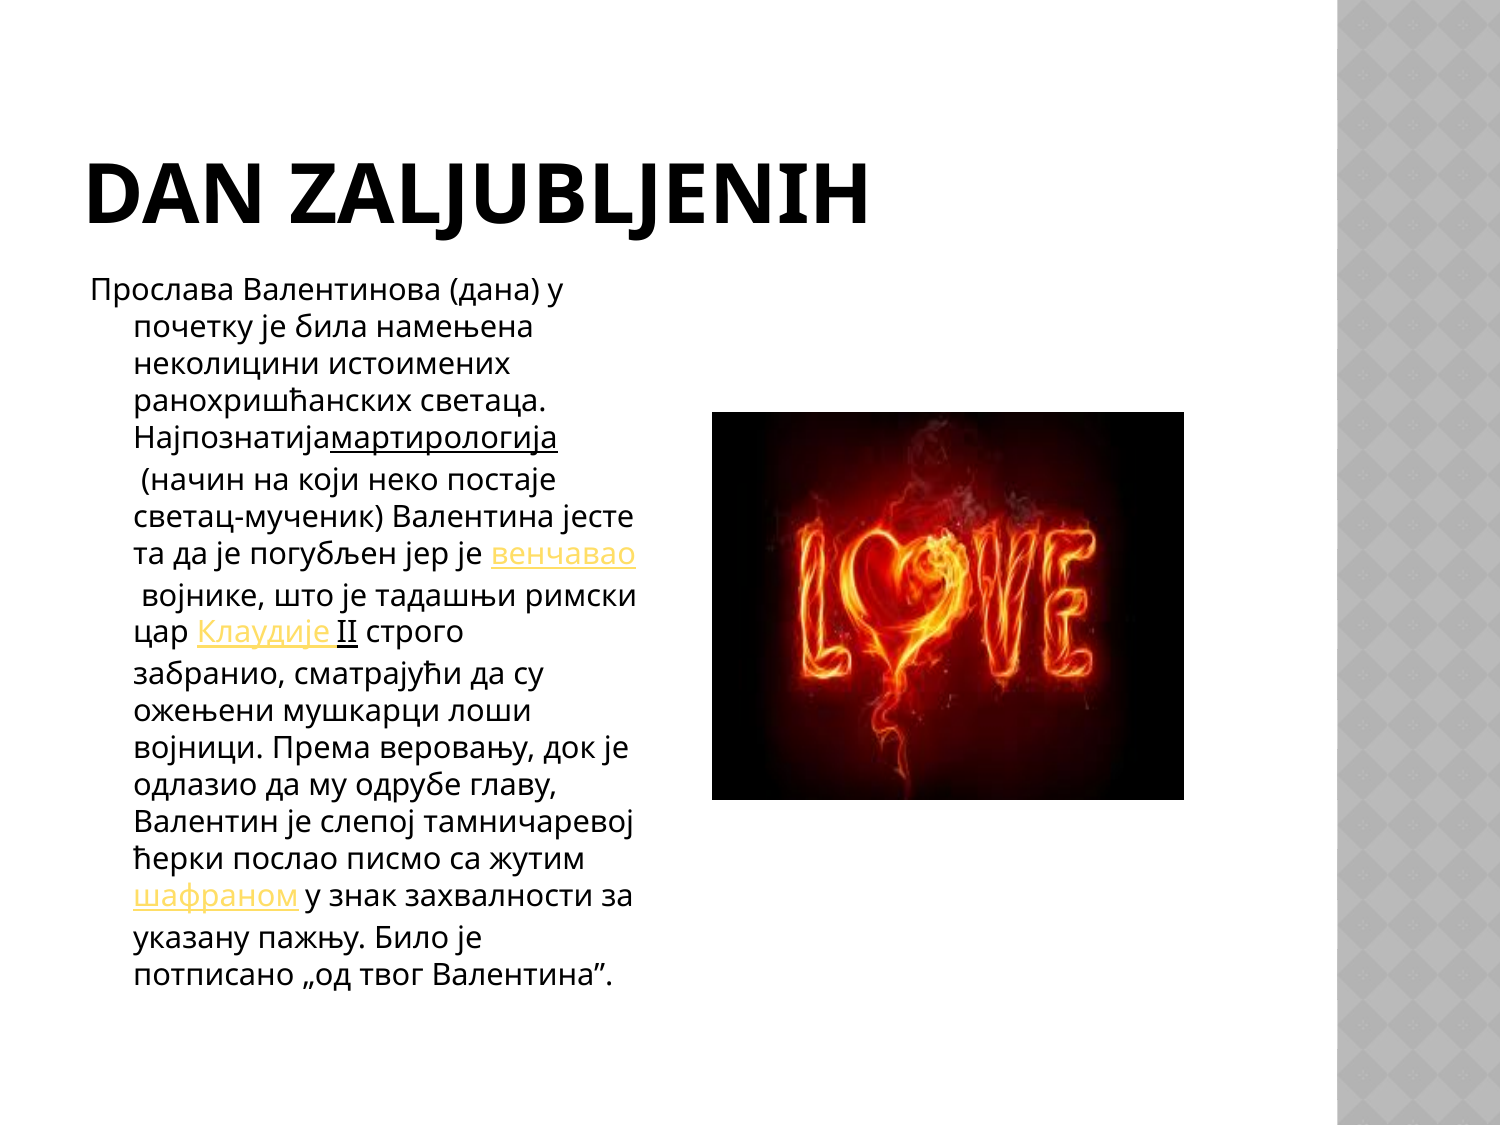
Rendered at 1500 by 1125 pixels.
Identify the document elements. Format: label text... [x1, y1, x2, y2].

list Прослава Валентинова (дана) у почетку је била намењена неколицини истоимених ранохришћанских светаца. Најпознатијамартирологија (начин на који неко постаје светац-мученик) Валентина јесте та да је погубљен јер је венчавао војнике, што је тадашњи римски цар Клаудије II строго забранио, сматрајући да су ожењени мушкарци лоши војници. Према веровању, док је одлазио да му одрубе главу, Валентин је слепој тамничаревој ћерки послао писмо са жутим шафраном у знак захвалности за указану пажњу. Било је потписано „од твог Валентина”. [75, 262, 653, 1005]
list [712, 411, 1184, 801]
title DAN ZALJUBLJENIh [75, 52, 1263, 240]
